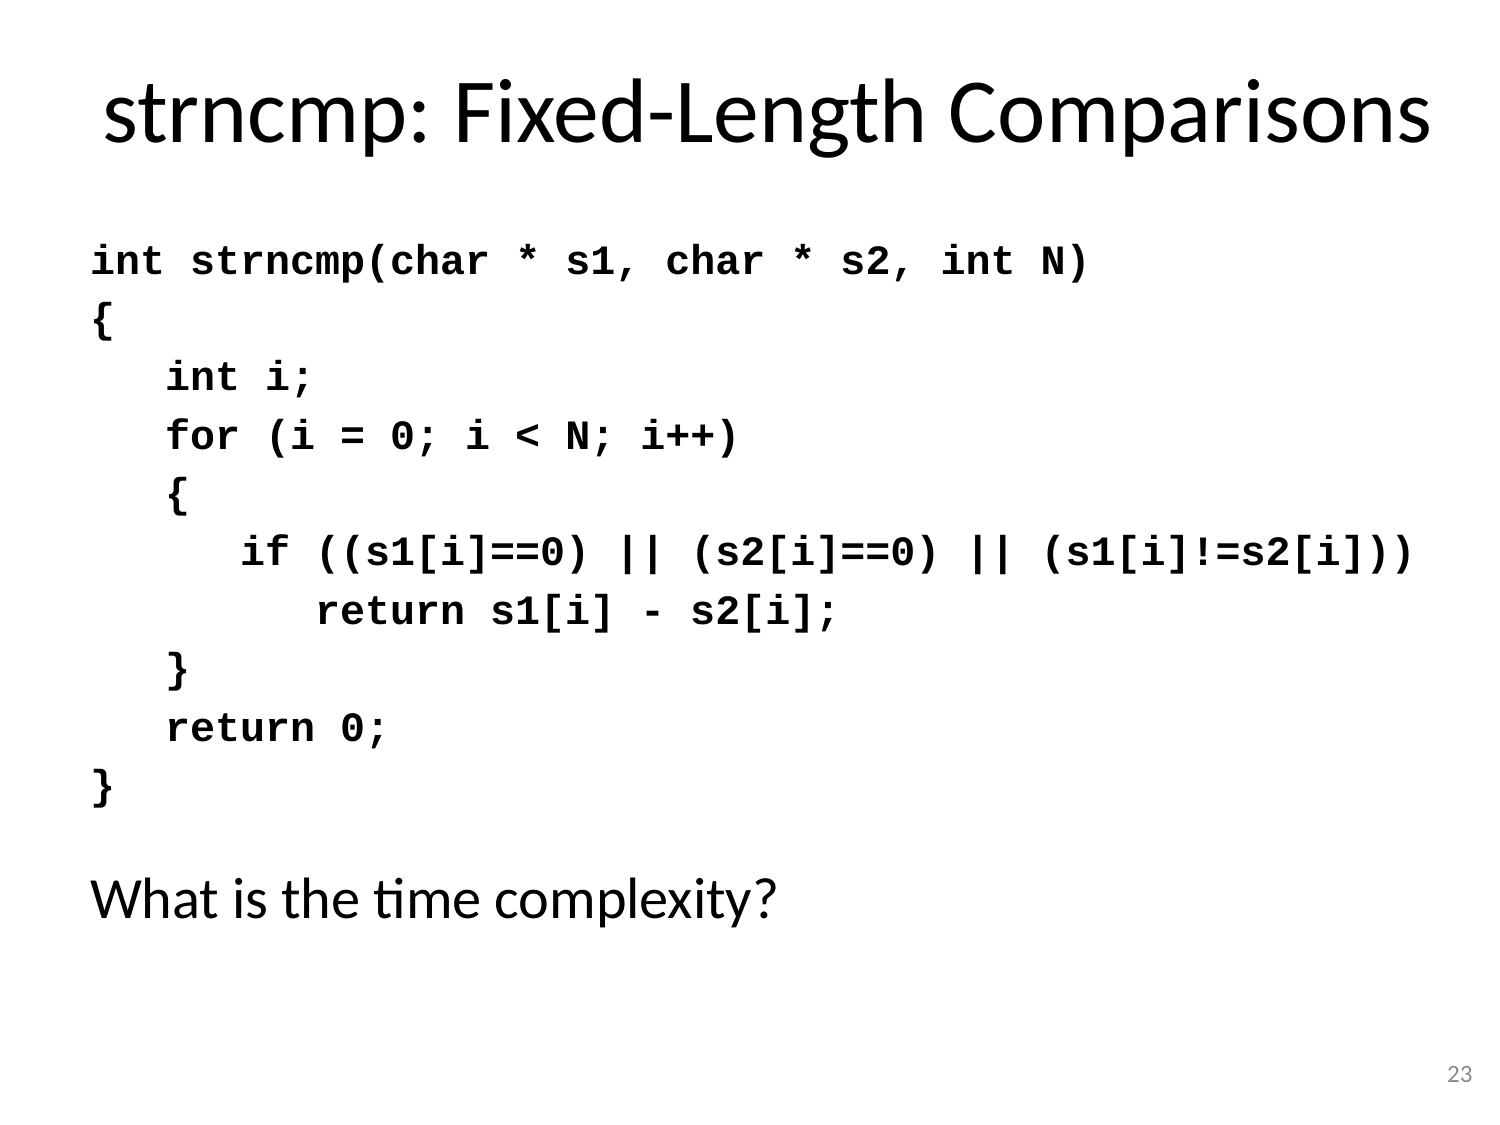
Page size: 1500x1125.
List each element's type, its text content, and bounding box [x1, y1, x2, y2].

list int strncmp(char * s1, char * s2, int N) { int i; for (i = 0; i < N; i++) { if ((s1[i]==0) || (s2[i]==0) || (s1[i]!=s2[i])) return s1[i] - s2[i]; } return 0; } What is the time complexity? [75, 224, 1438, 1050]
slide_number 23 [1137, 1042, 1488, 1103]
title strncmp: Fixed-Length Comparisons [75, 12, 1463, 200]
